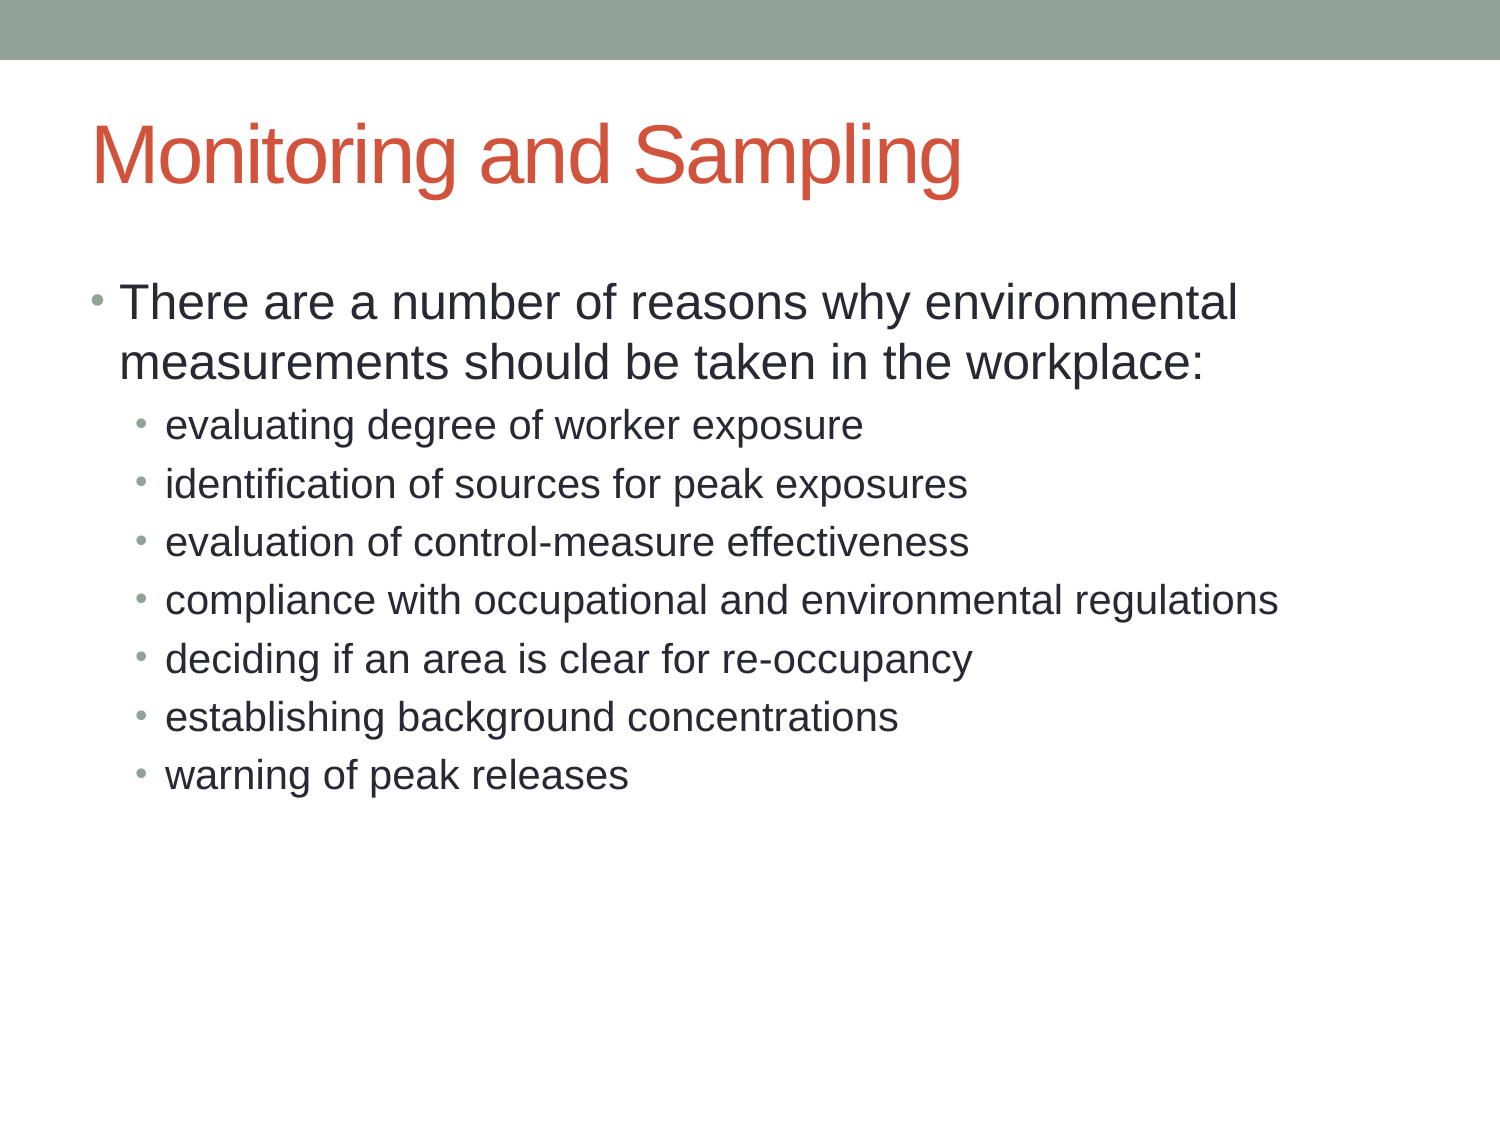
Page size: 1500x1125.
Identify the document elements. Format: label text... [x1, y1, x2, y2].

list There are a number of reasons why environmental measurements should be taken in the workplace: evaluating degree of worker exposure identification of sources for peak exposures evaluation of control-measure effectiveness compliance with occupational and environmental regulations deciding if an area is clear for re-occupancy establishing background concentrations warning of peak releases [75, 262, 1413, 988]
title Monitoring and Sampling [75, 74, 1350, 225]
